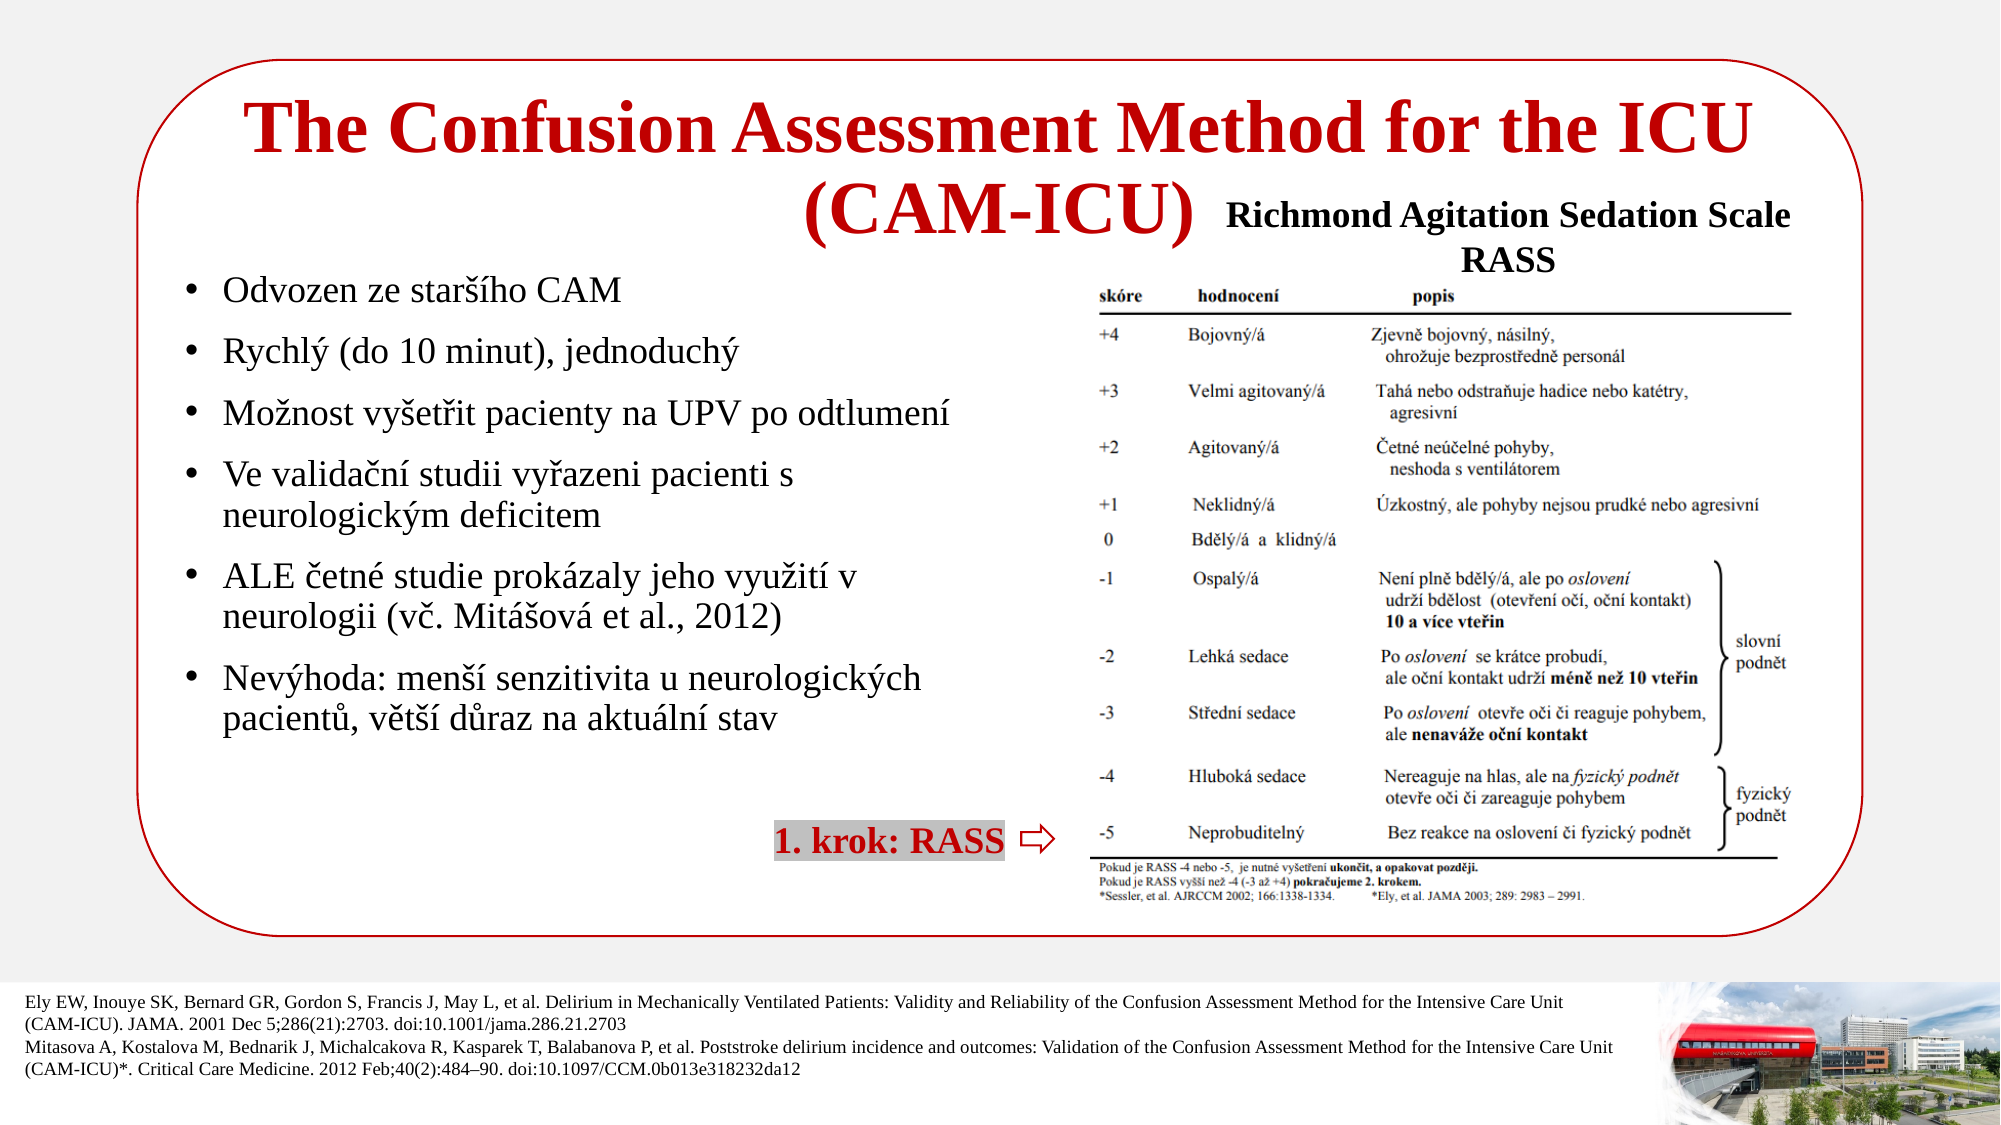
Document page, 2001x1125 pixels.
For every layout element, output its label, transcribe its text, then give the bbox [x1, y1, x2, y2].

text_box [1020, 823, 1056, 855]
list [1090, 277, 1793, 903]
text_box [1021, 195, 1864, 938]
text_box Ely EW, Inouye SK, Bernard GR, Gordon S, Francis J, May L, et al. Delirium in Mechanically Ventilated Patients: Validity and Reliability of the Confusion Assessment Method for the Intensive Care Unit (CAM-ICU). JAMA. 2001 Dec 5;286(21):2703. doi:10.1001/jama.286.21.2703 Mitasova A, Kostalova M, Bednarik J, Michalcakova R, Kasparek T, Balabanova P, et al. Poststroke delirium incidence and outcomes: Validation of the Confusion Assessment Method for the Intensive Care Unit (CAM-ICU)*. Critical Care Medicine. 2012 Feb;40(2):484–90. doi:10.1097/CCM.0b013e318232da12 [10, 982, 1637, 1125]
text_box Richmond Agitation Sedation Scale RASS [1174, 182, 1843, 288]
list Odvozen ze staršího CAM Rychlý (do 10 minut), jednoduchý Možnost vyšetřit pacienty na UPV po odtlumení Ve validační studii vyřazeni pacienti s neurologickým deficitem ALE četné studie prokázaly jeho využití v neurologii (vč. Mitášová et al., 2012) Nevýhoda: menší senzitivita u neurologických pacientů, větší důraz na aktuální stav 1. krok: RASS [170, 262, 1021, 977]
text_box [0, 981, 2000, 1125]
picture [1655, 982, 2000, 1125]
title The Confusion Assessment Method for the ICU (CAM-ICU) [137, 59, 1863, 278]
text_box [136, 192, 170, 884]
